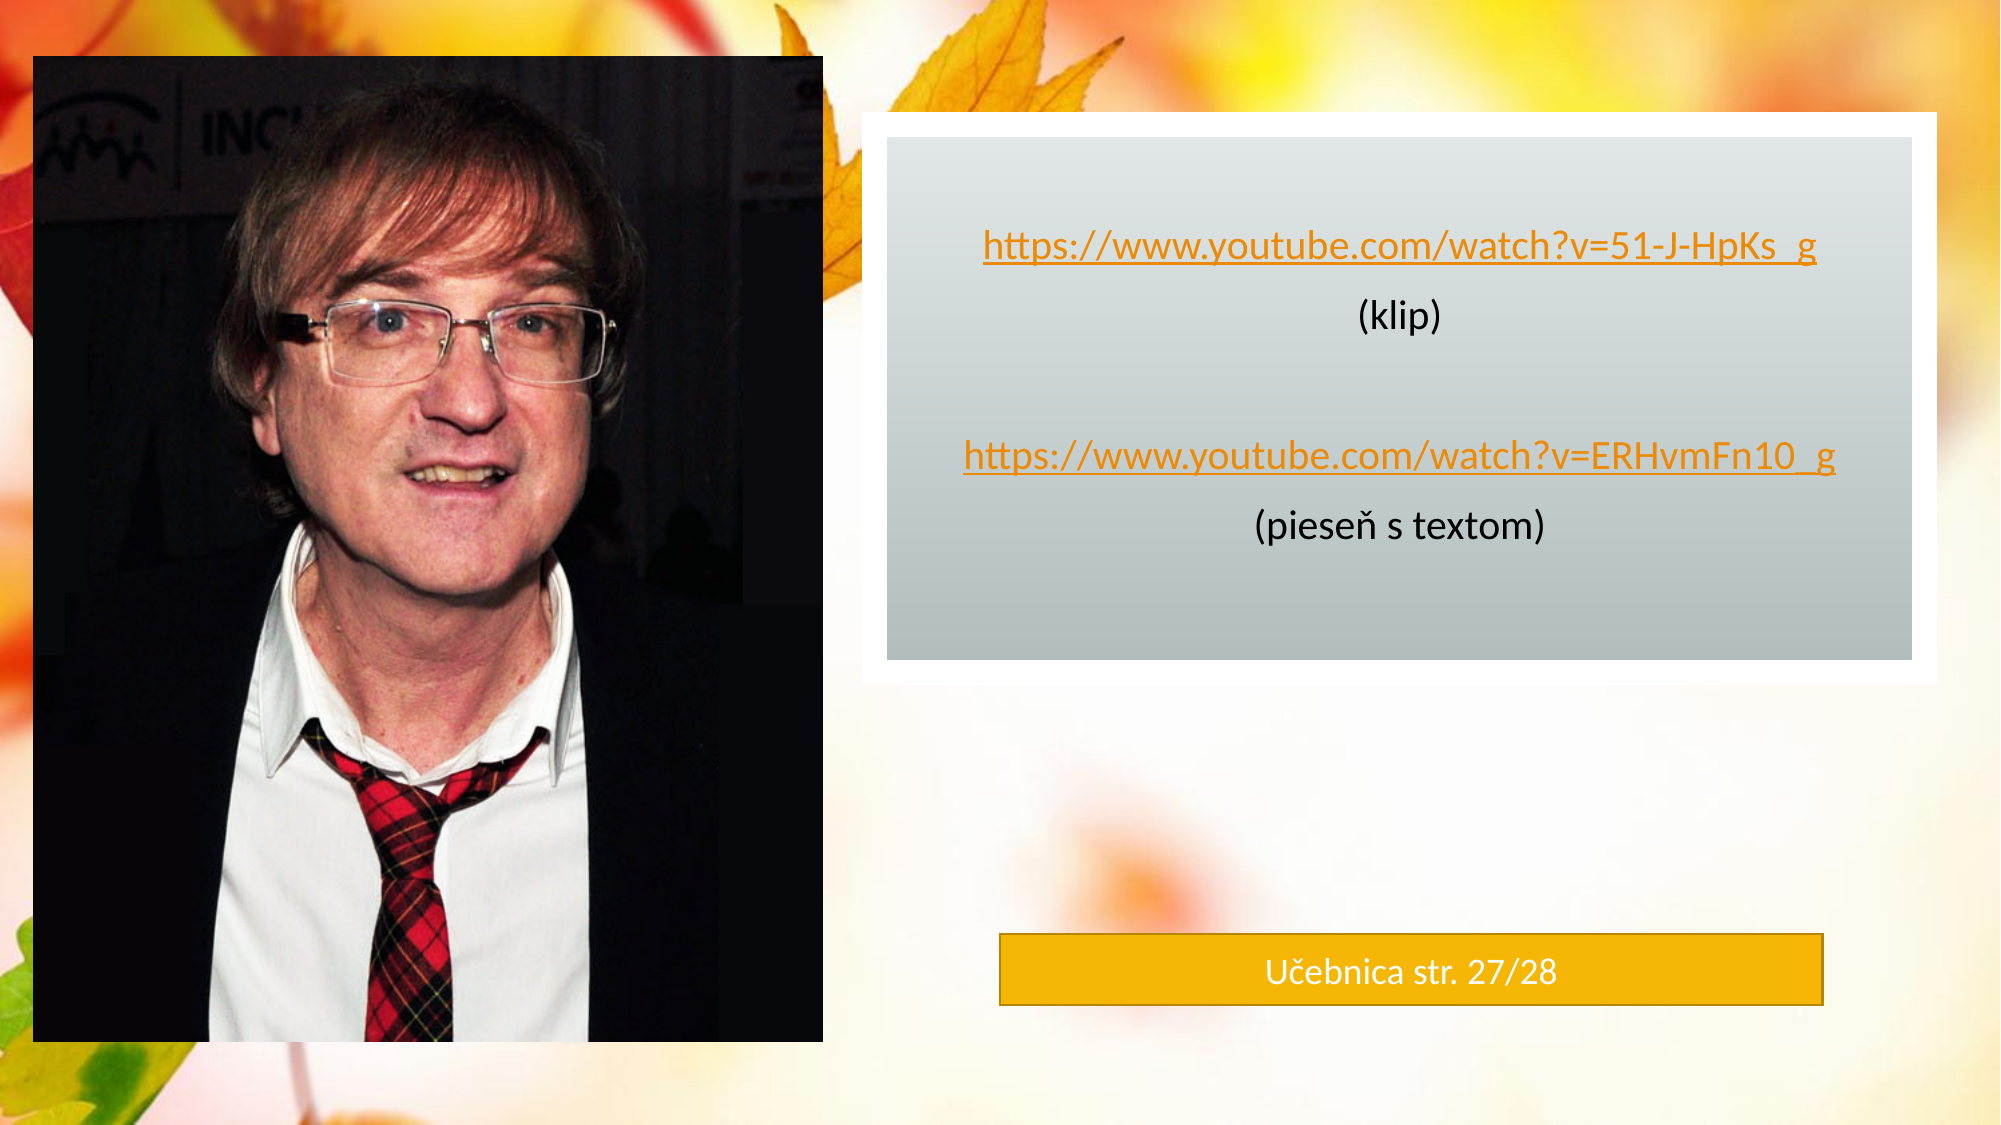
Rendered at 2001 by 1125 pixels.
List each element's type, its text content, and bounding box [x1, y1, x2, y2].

list https://www.youtube.com/watch?v=51-J-HpKs_g (klip) https://www.youtube.com/watch?v=ERHvmFn10_g (pieseň s textom) [927, 216, 1873, 639]
picture [0, 0, 2001, 1125]
text_box Učebnica str. 27/28 [999, 933, 1824, 1006]
